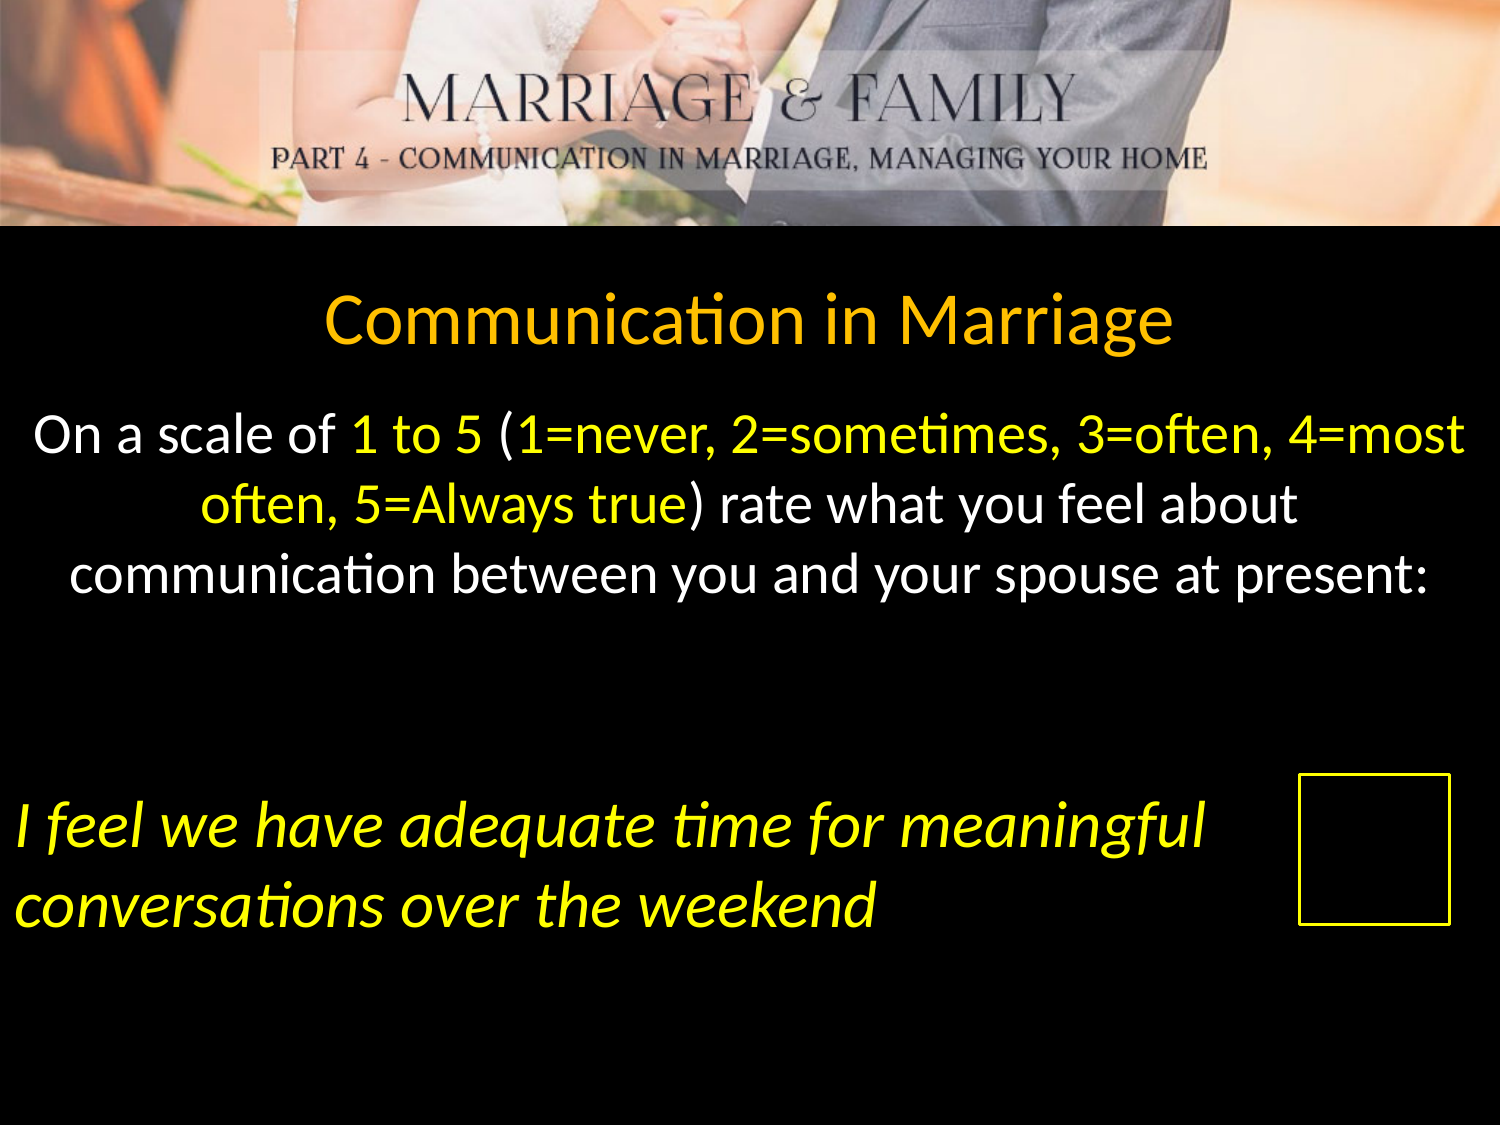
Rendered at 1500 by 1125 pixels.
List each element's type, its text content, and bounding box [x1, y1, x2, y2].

picture [0, 0, 1500, 226]
text_box [1298, 773, 1452, 927]
text_box I feel we have adequate time for meaningful conversations over the weekend [0, 773, 1250, 948]
text_box Communication in Marriage [0, 262, 1500, 368]
text_box On a scale of 1 to 5 (1=never, 2=sometimes, 3=often, 4=most often, 5=Always true) rate what you feel about communication between you and your spouse at present: [0, 387, 1500, 613]
